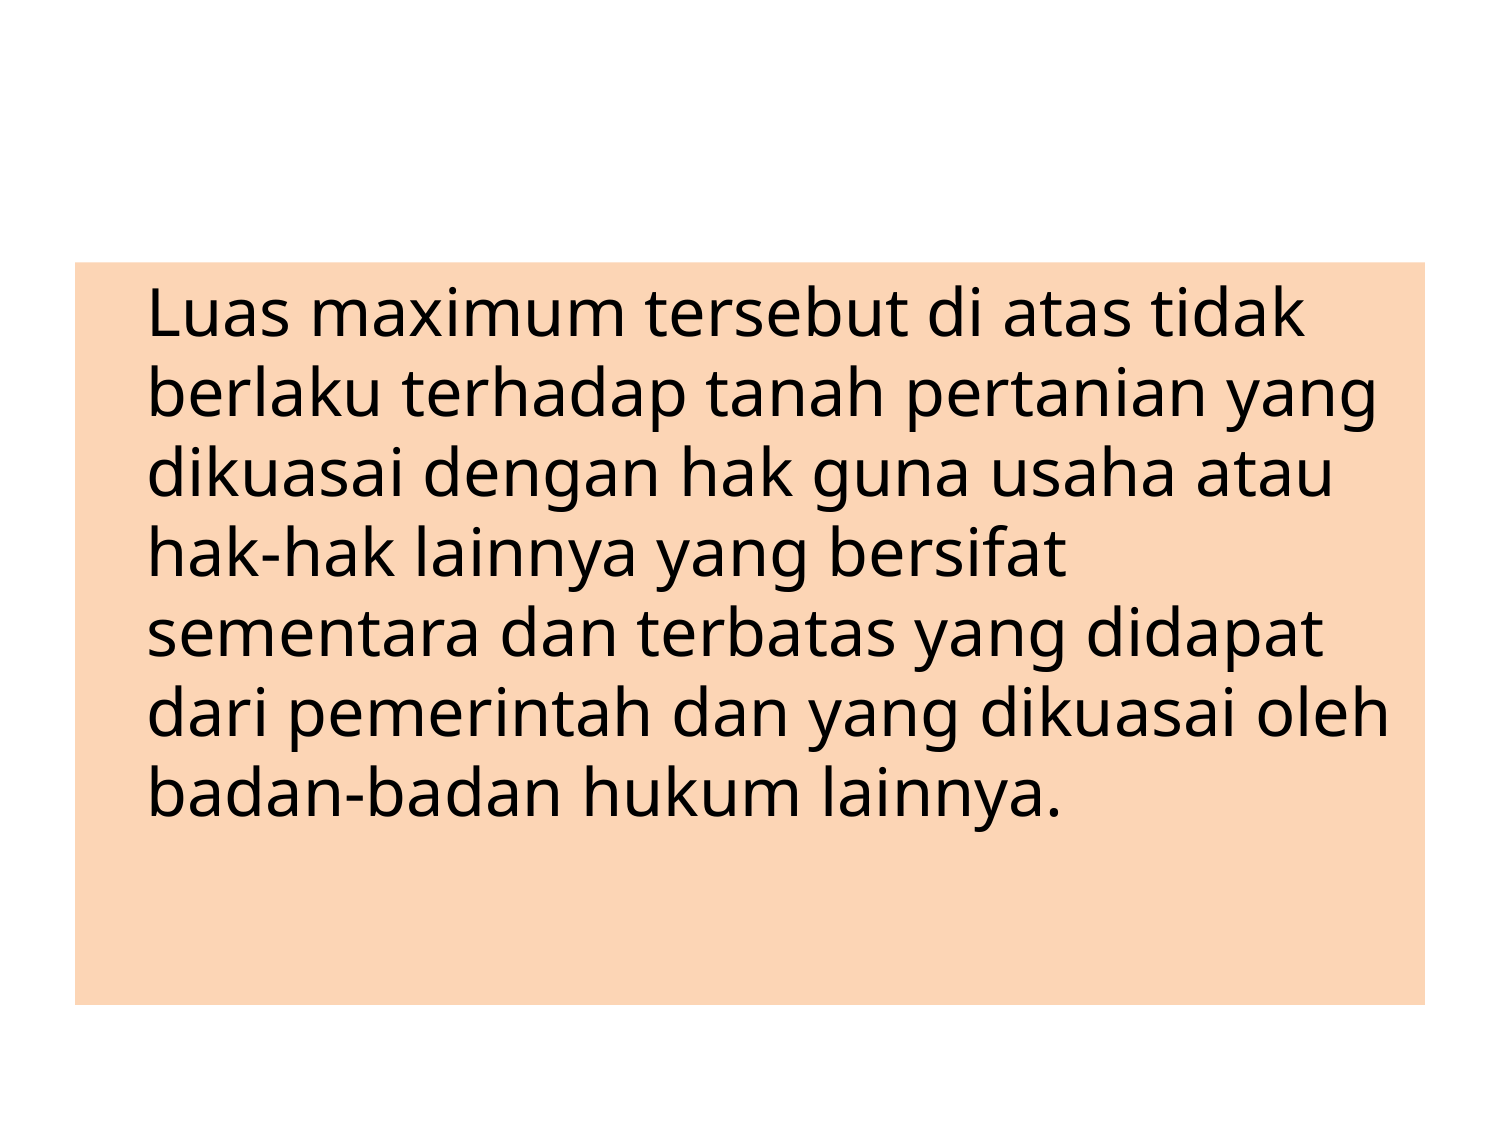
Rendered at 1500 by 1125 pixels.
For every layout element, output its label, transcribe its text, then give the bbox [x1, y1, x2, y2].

list Luas maximum tersebut di atas tidak berlaku terhadap tanah pertanian yang dikuasai dengan hak guna usaha atau hak-hak lainnya yang bersifat sementara dan terbatas yang didapat dari pemerintah dan yang dikuasai oleh badan-badan hukum lainnya. [75, 262, 1425, 1005]
